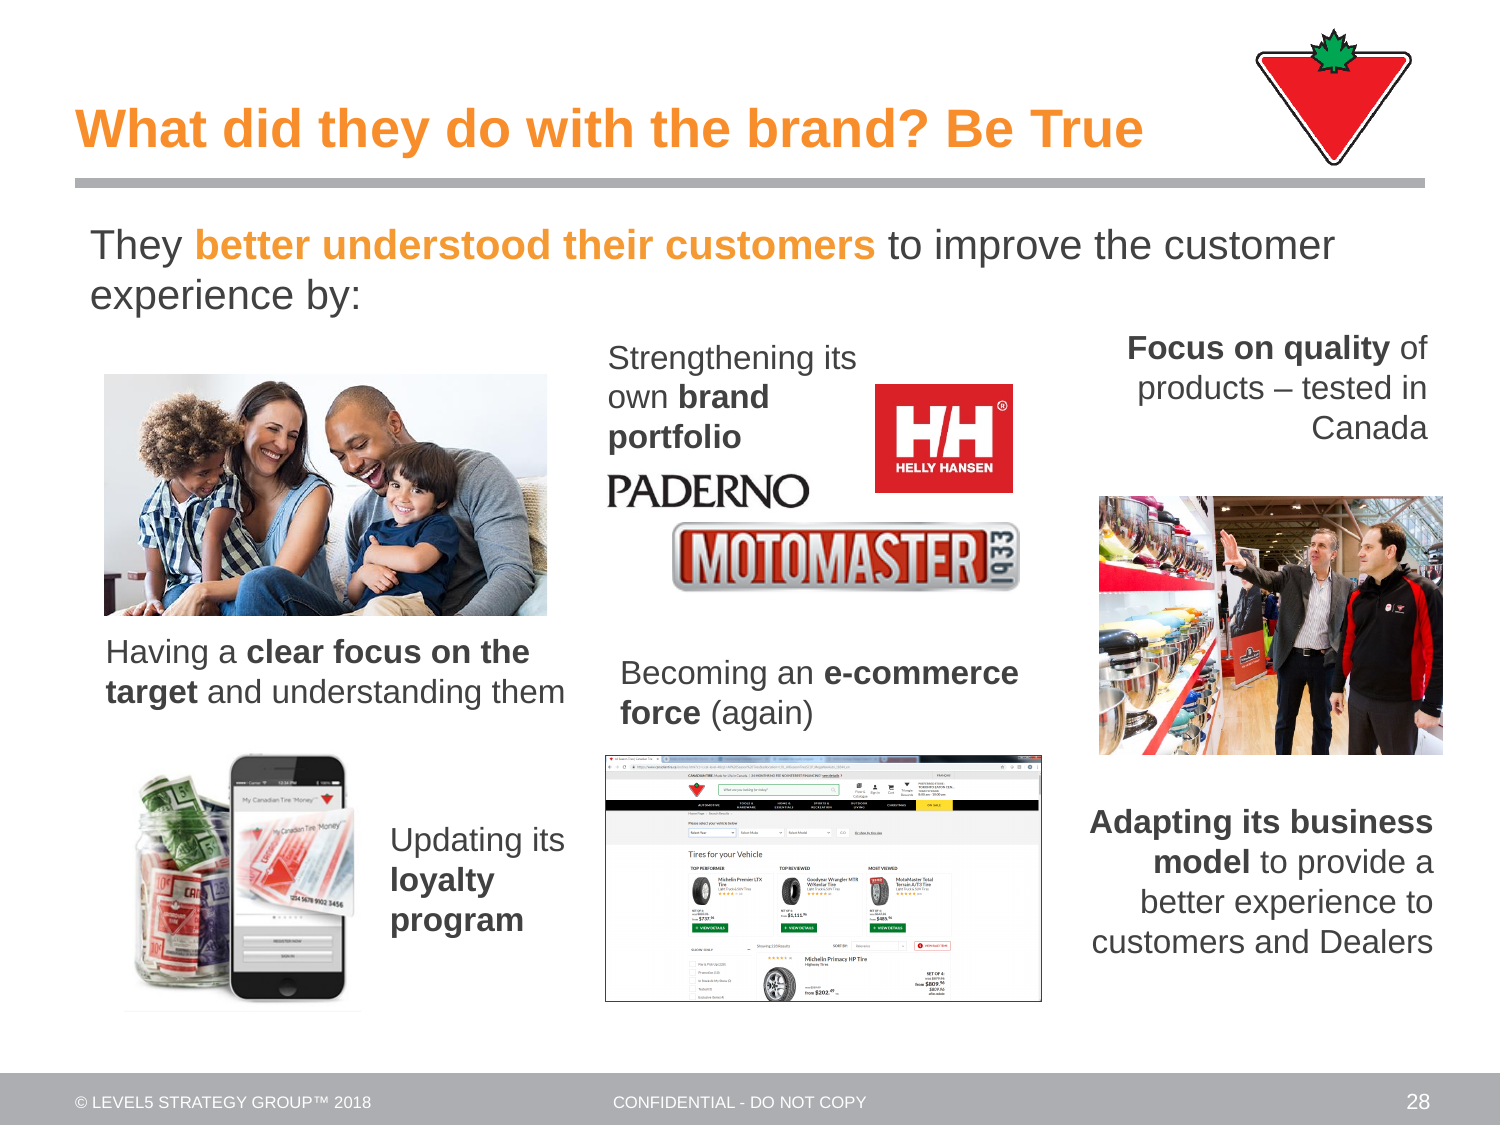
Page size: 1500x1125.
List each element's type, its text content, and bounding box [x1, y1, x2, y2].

picture [604, 755, 1043, 1002]
text_box Strengthening its own brand portfolio [592, 328, 876, 463]
title What did they do with the brand? Be True [75, 42, 1231, 159]
text_box Becoming an e-commerce force (again) [605, 643, 1075, 739]
picture [103, 373, 548, 616]
slide_number 28 [1080, 1075, 1431, 1114]
text_box They better understood their customers to improve the customer experience by: [75, 210, 1406, 386]
text_box Focus on quality of products – tested in Canada [1060, 318, 1443, 454]
picture [1099, 496, 1443, 755]
text_box Adapting its business model to provide a better experience to customers and Dealers [1066, 793, 1449, 968]
picture [573, 436, 1020, 598]
text_box Updating its loyalty program [374, 810, 599, 946]
picture [875, 384, 1014, 494]
text_box Having a clear focus on the target and understanding them [90, 622, 585, 718]
picture [1236, 0, 1431, 194]
picture [124, 746, 362, 1012]
